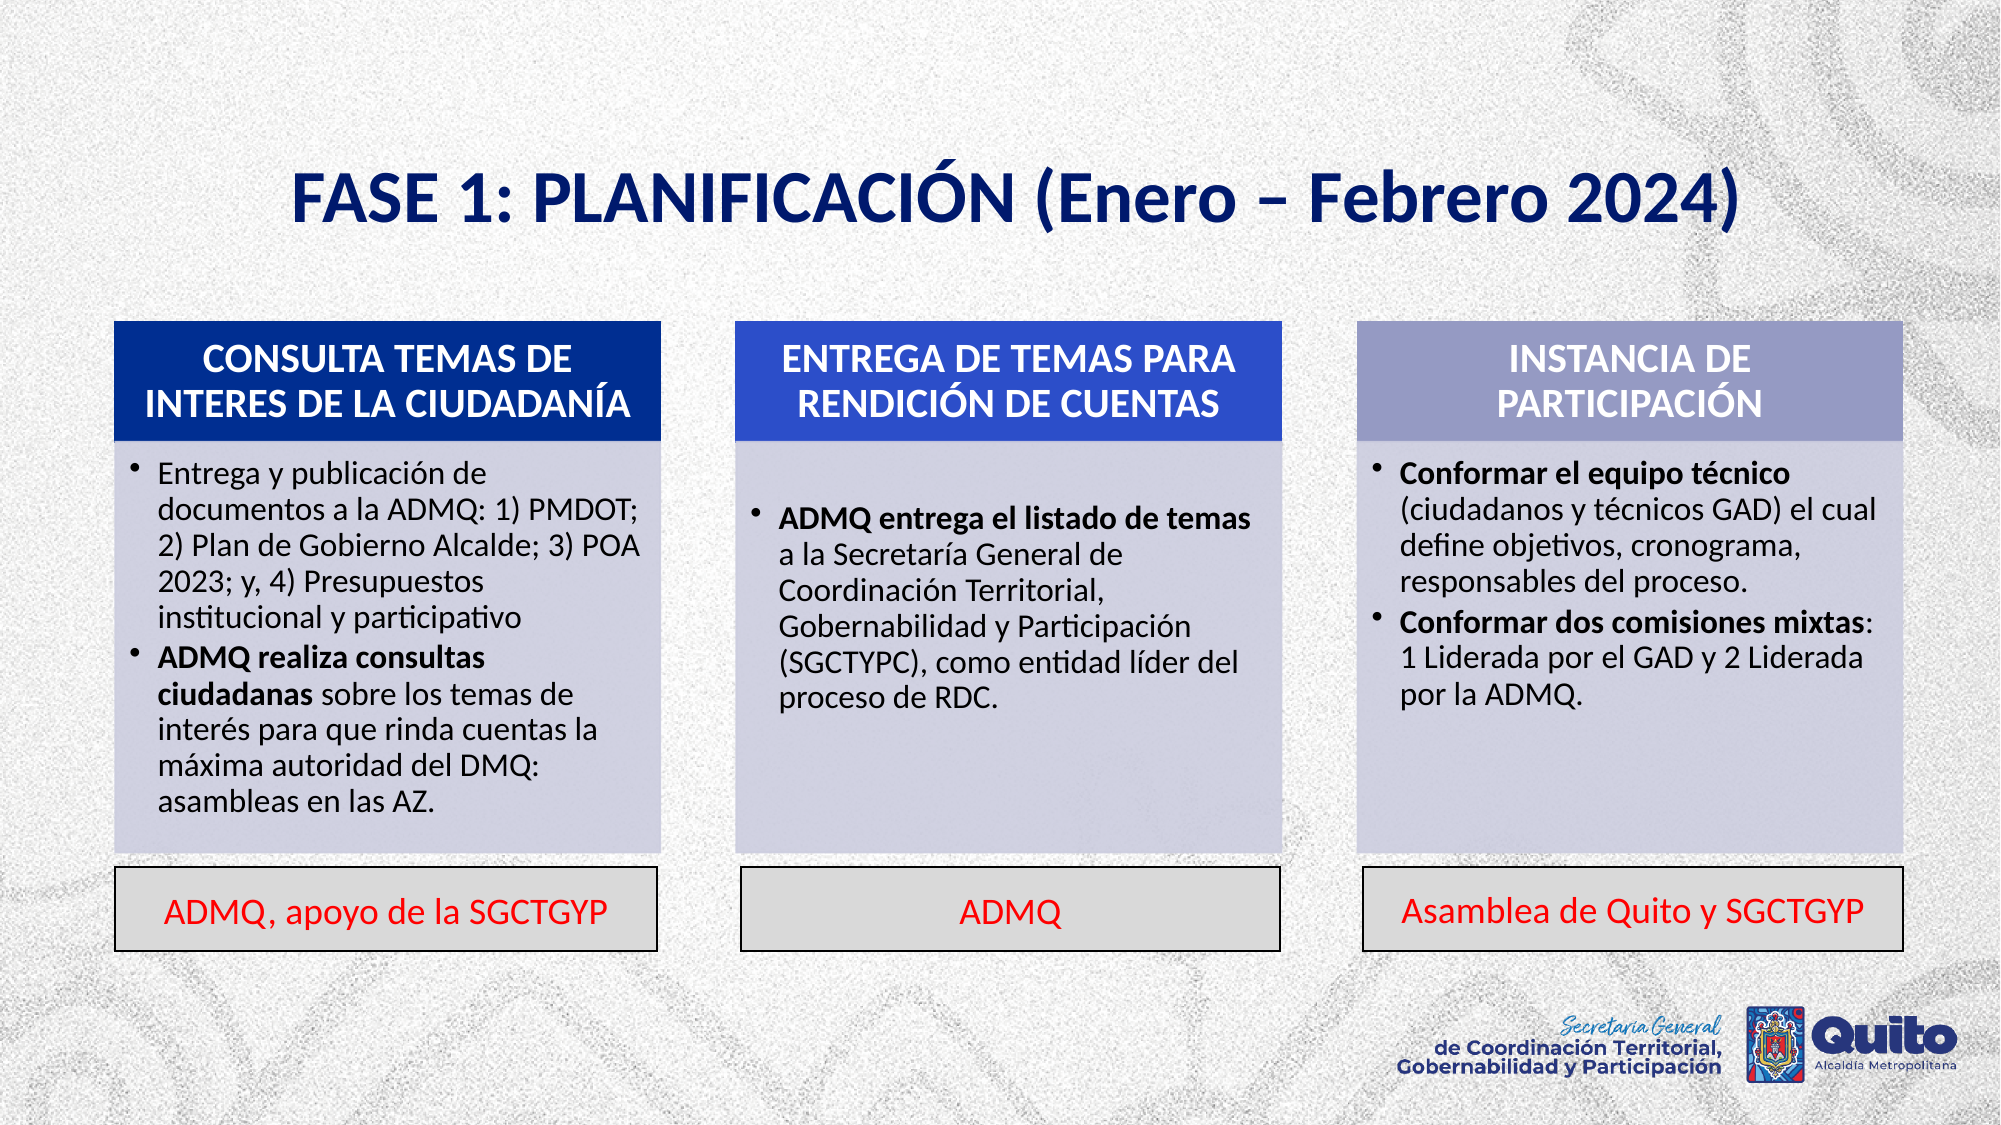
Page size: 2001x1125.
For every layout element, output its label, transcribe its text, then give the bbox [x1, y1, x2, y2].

text_box Asamblea de Quito y SGCTGYP [1362, 872, 1904, 952]
picture [0, 0, 2001, 1125]
text_box FASE 1: PLANIFICACIÓN (Enero – Febrero 2024) [230, 150, 1804, 302]
text_box ADMQ, apoyo de la SGCTGYP [114, 872, 658, 952]
text_box ADMQ [740, 872, 1281, 952]
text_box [114, 302, 1904, 872]
